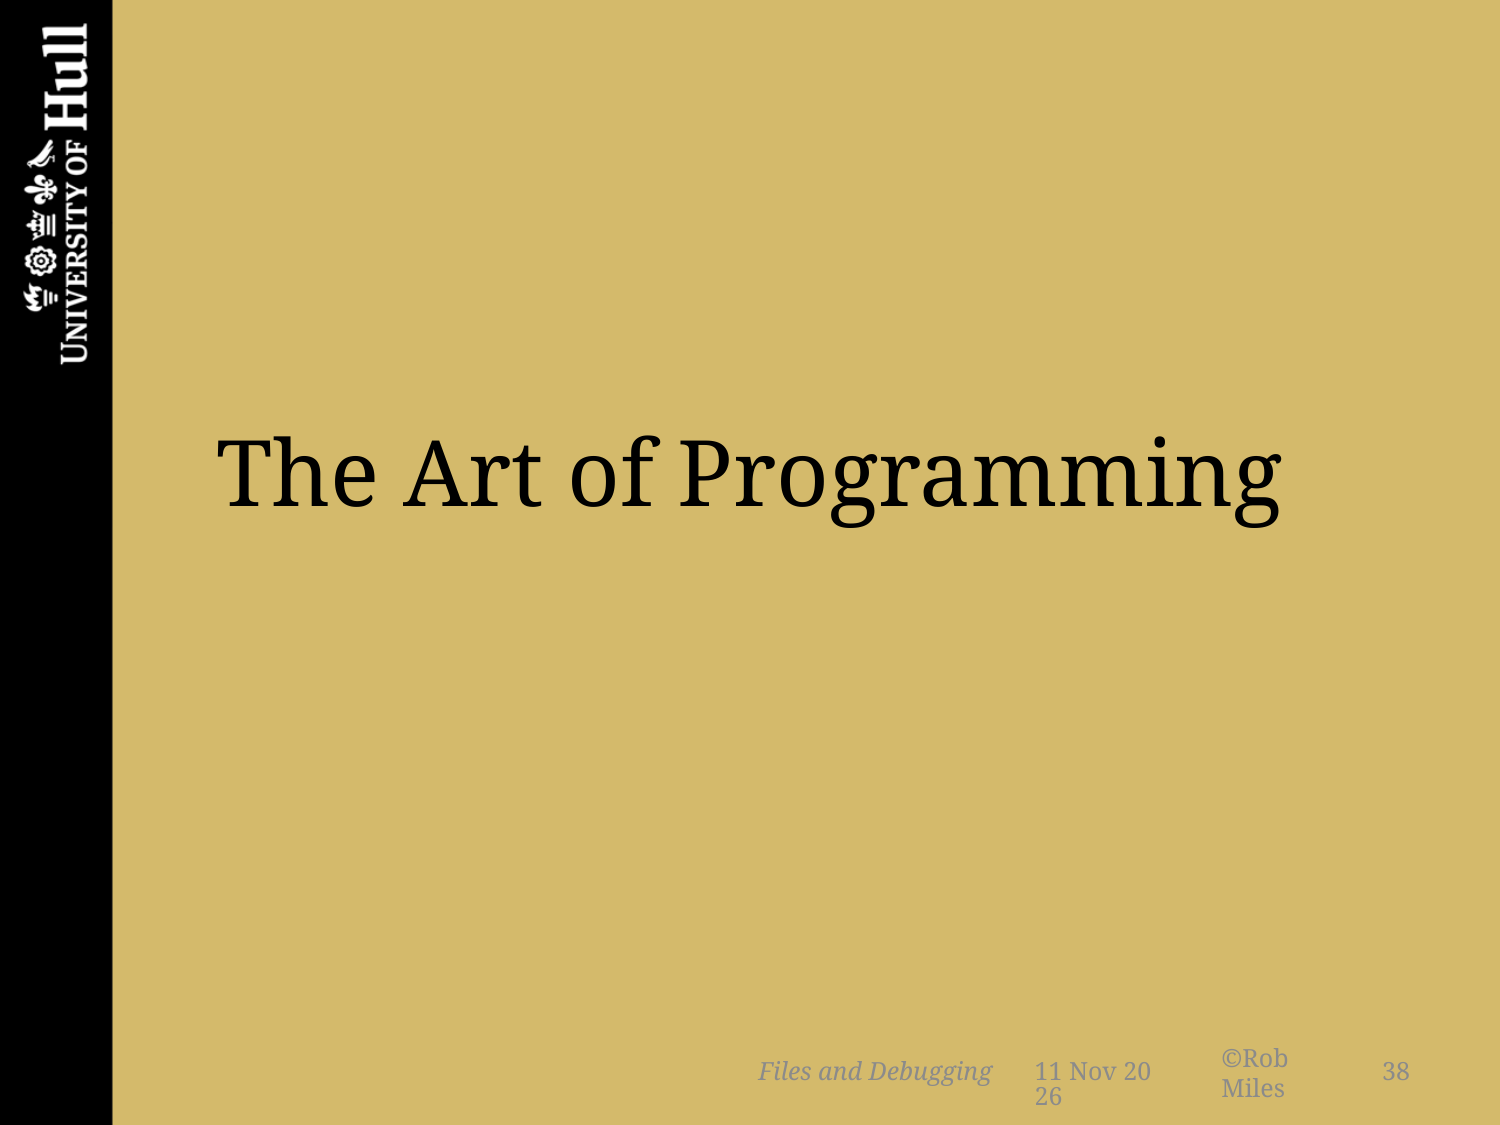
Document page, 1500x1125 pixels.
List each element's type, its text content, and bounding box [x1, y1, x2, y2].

footer Files and Debugging [70, 1042, 1008, 1103]
slide_number 14-Mar-14 [1019, 1042, 1172, 1103]
slide_number 38 [1335, 1042, 1425, 1103]
title The Art of Programming [112, 349, 1388, 591]
picture [0, 0, 1500, 1125]
